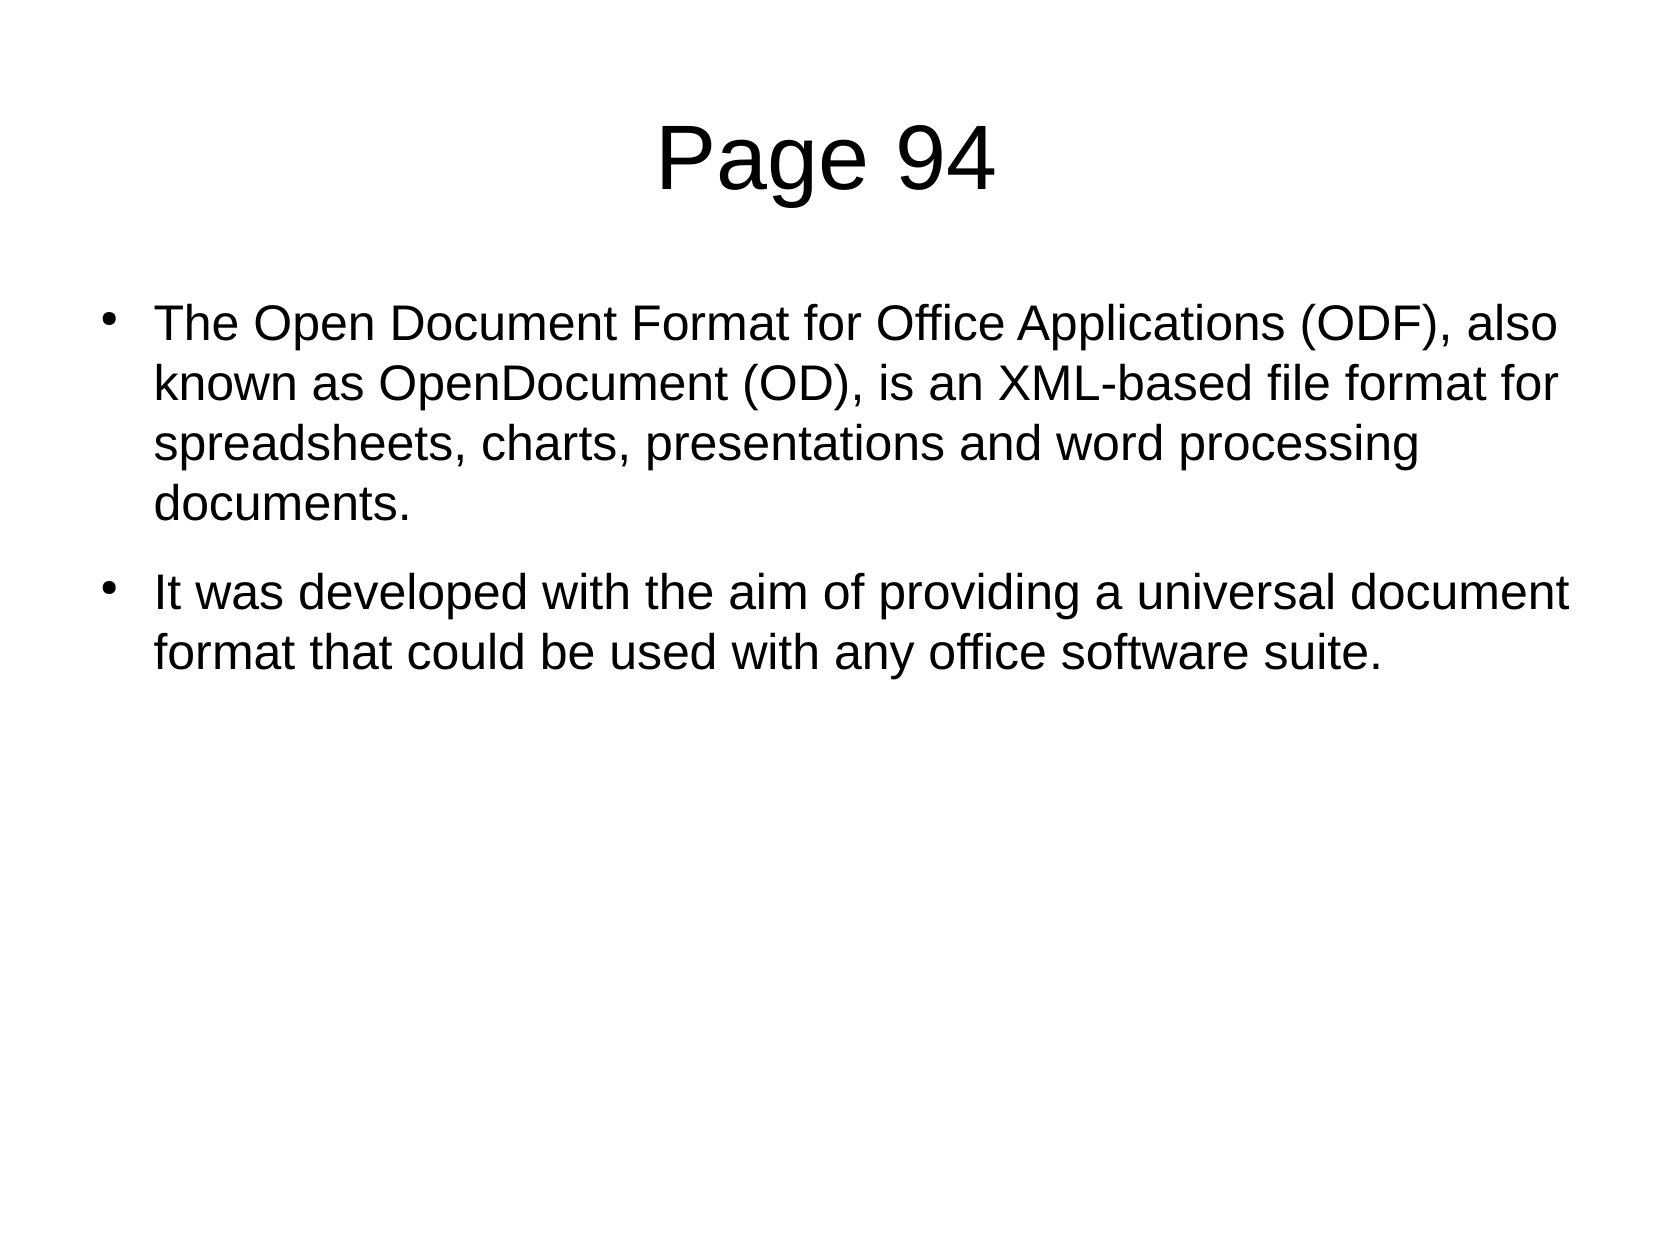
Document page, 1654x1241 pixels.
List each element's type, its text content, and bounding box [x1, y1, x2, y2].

title Page 94 [82, 49, 1571, 257]
list The Open Document Format for Office Applications (ODF), also known as OpenDocument (OD), is an XML-based file format for spreadsheets, charts, presentations and word processing documents. It was developed with the aim of providing a universal document format that could be used with any office software suite. [82, 290, 1571, 1109]
